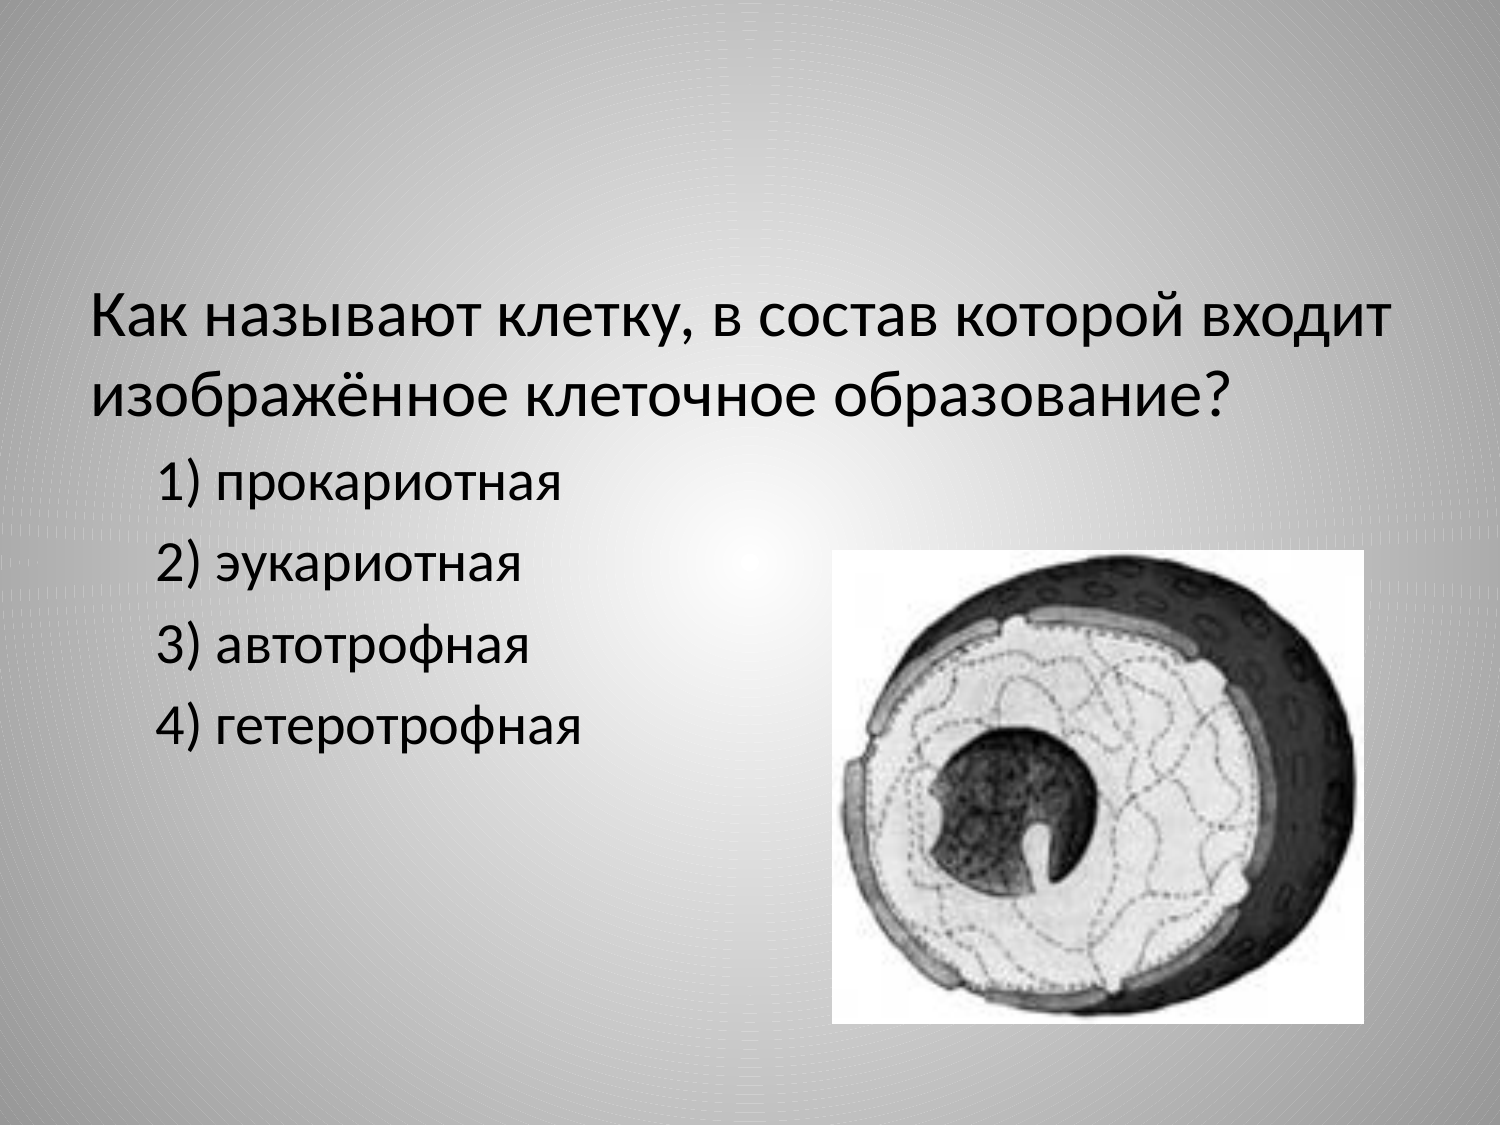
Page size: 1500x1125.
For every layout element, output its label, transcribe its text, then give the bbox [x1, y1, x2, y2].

picture [832, 550, 1364, 1024]
list Как называют клетку, в состав которой входит изображённое клеточное образование? 1) прокариотная 2) эукариотная 3) автотрофная 4) гетеротрофная [75, 262, 1425, 1005]
